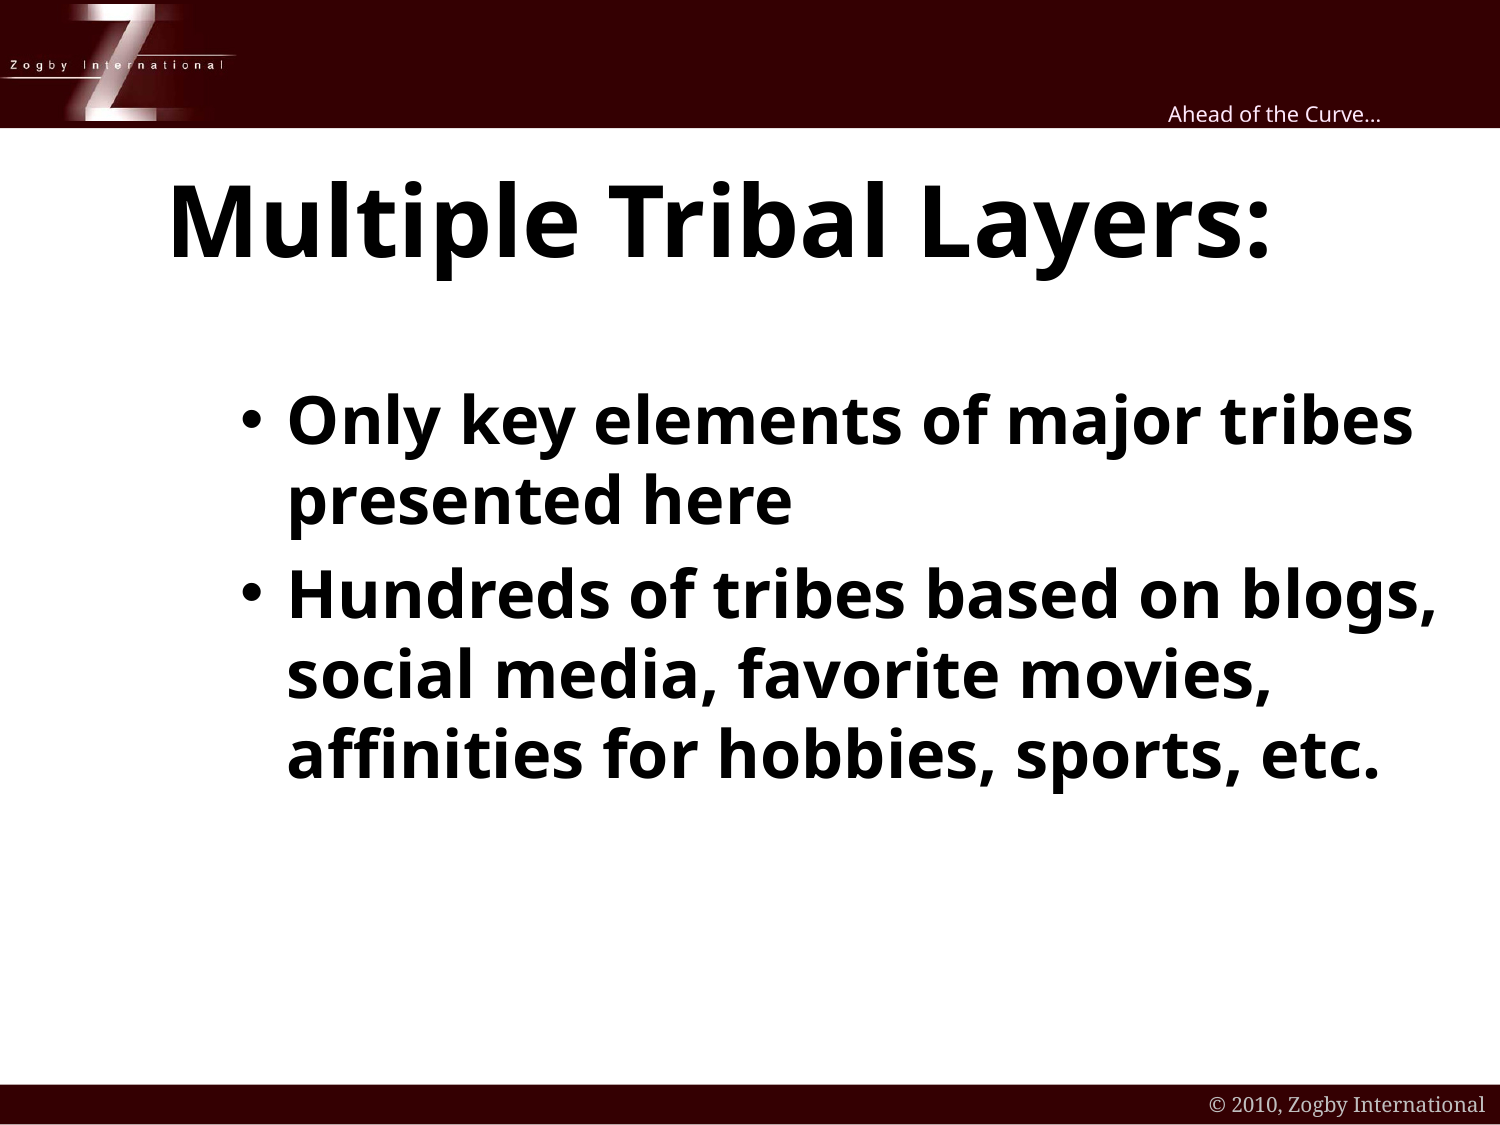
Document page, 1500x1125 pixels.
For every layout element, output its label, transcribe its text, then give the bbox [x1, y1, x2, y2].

picture [0, 4, 237, 121]
list Multiple Tribal Layers: Only key elements of major tribes presented here Hundreds of tribes based on blogs, social media, favorite movies, affinities for hobbies, sports, etc. [149, 149, 1500, 1013]
